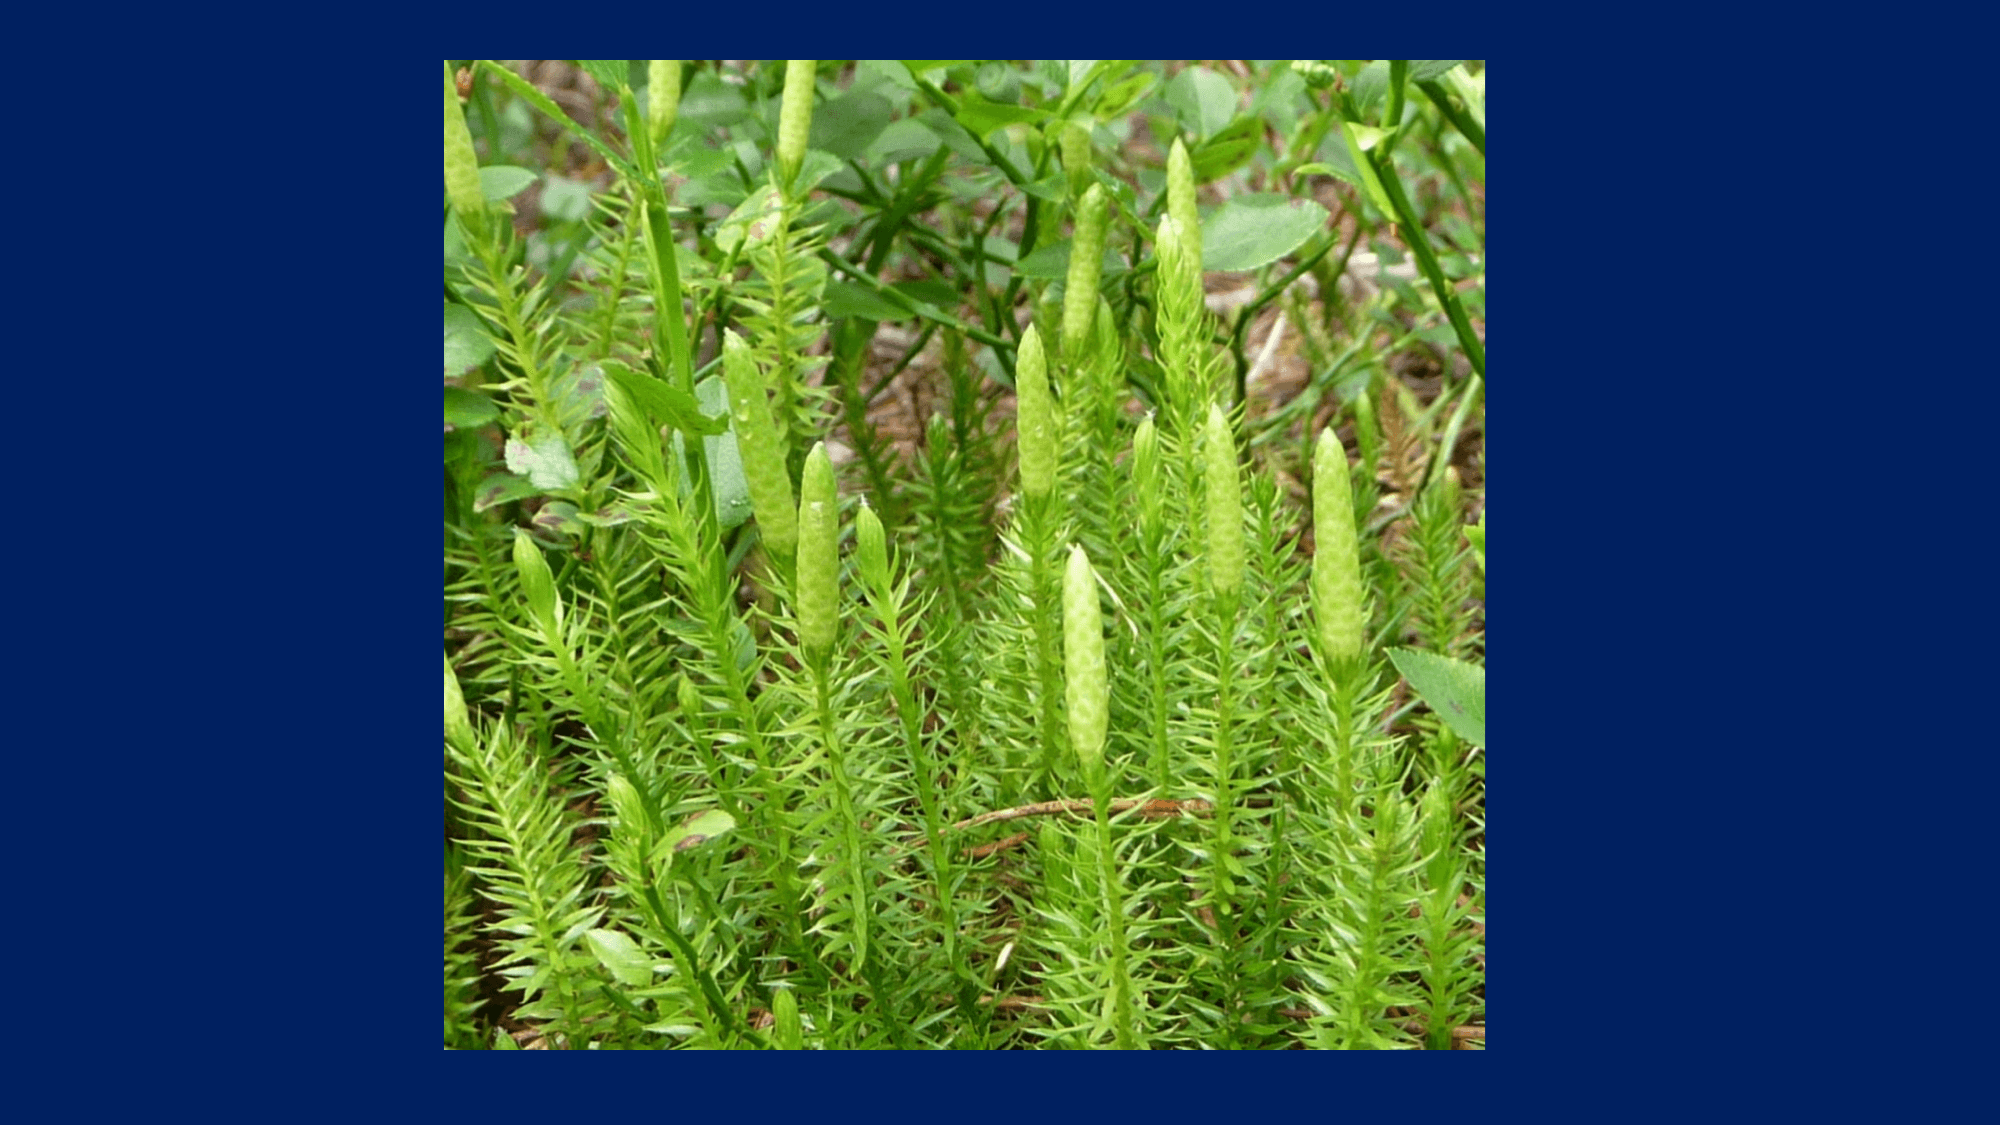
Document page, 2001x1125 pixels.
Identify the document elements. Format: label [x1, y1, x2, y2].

list [444, 59, 1486, 1050]
